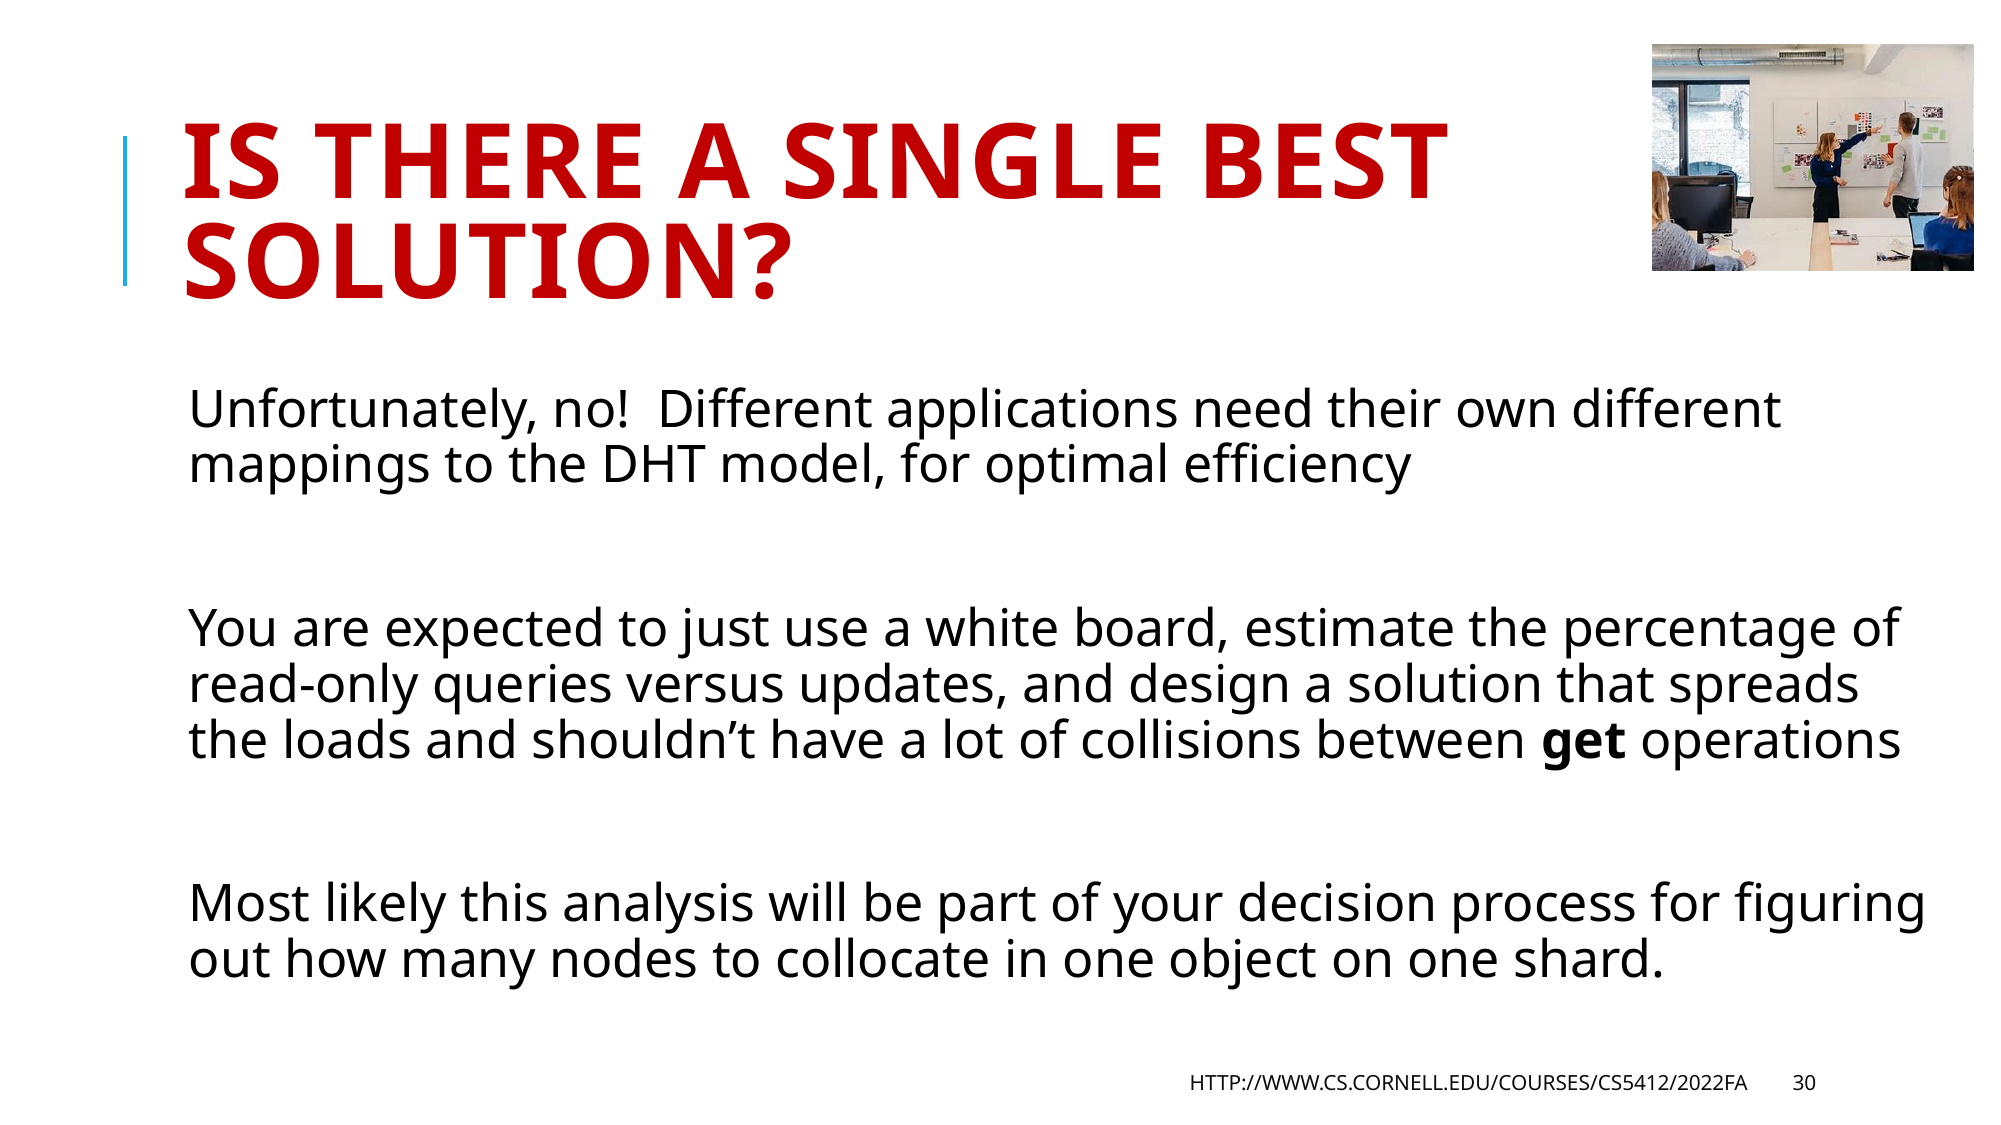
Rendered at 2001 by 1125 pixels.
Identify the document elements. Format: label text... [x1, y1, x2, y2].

title Is there a single best Solution? [168, 96, 1938, 342]
slide_number 30 [1777, 1061, 1938, 1107]
footer http://www.cs.cornell.edu/courses/cs5412/2022fa [794, 1061, 1763, 1107]
list Unfortunately, no! Different applications need their own different mappings to the DHT model, for optimal efficiency You are expected to just use a white board, estimate the percentage of read-only queries versus updates, and design a solution that spreads the loads and shouldn’t have a lot of collisions between get operations Most likely this analysis will be part of your decision process for figuring out how many nodes to collocate in one object on one shard. [168, 375, 1938, 1035]
picture [1651, 44, 1975, 271]
